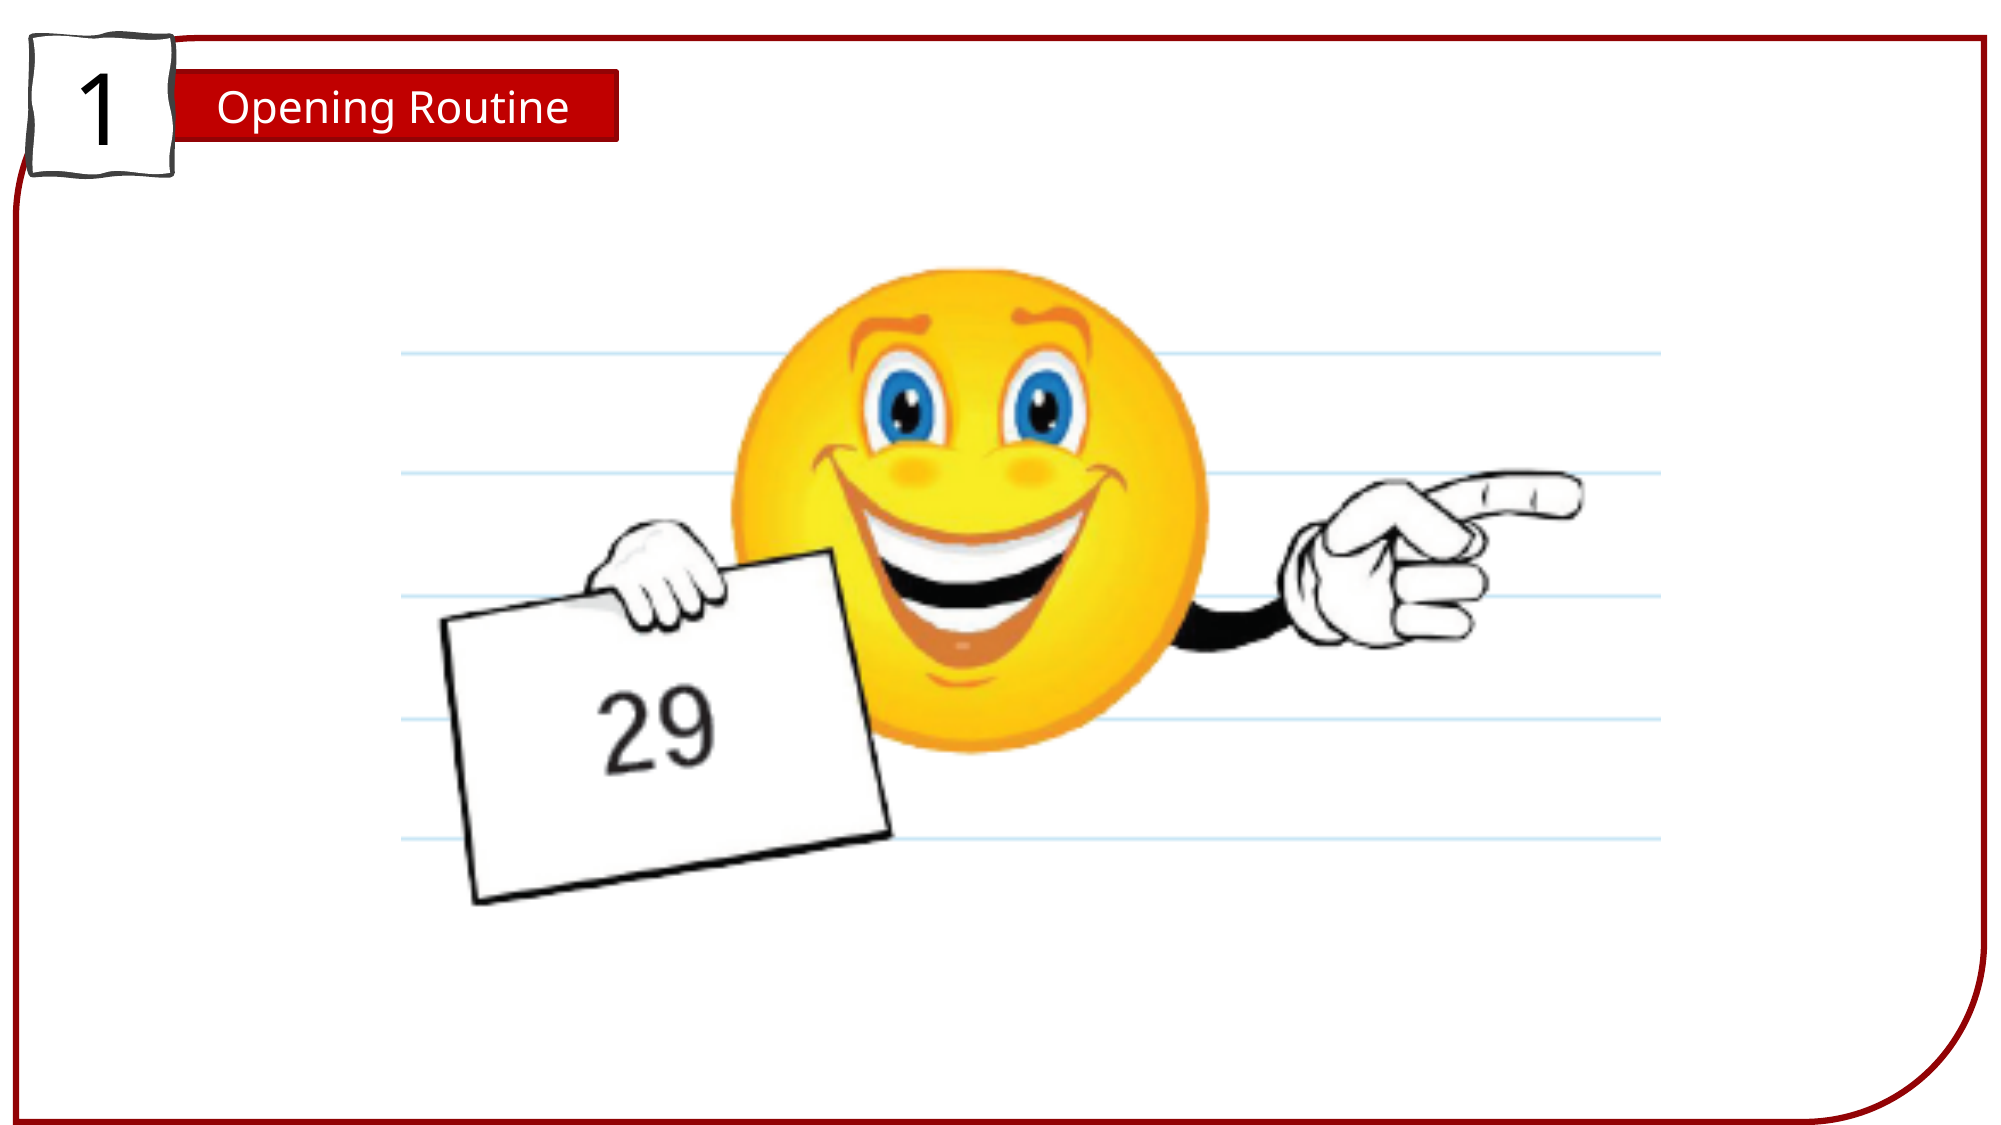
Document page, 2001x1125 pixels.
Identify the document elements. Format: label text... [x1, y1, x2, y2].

text_box [14, 37, 1986, 1124]
picture [401, 254, 1661, 958]
text_box Opening Routine [170, 71, 617, 140]
text_box 1 [29, 35, 173, 175]
